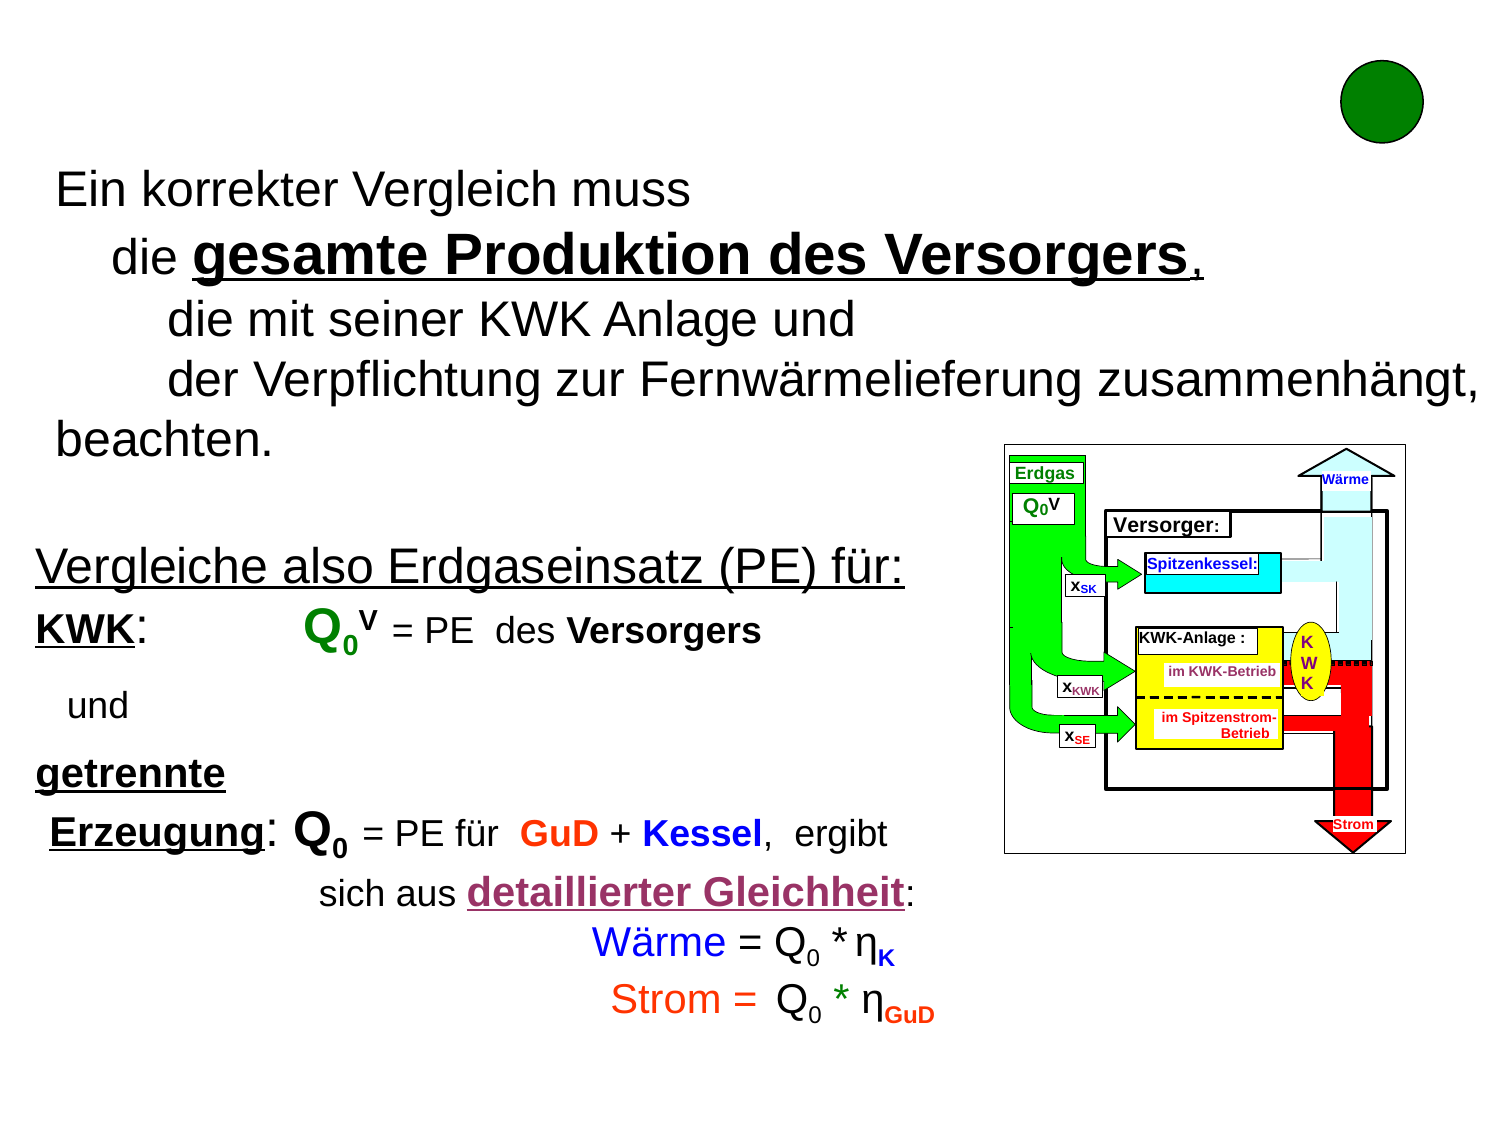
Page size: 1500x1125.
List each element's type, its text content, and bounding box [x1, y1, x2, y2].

picture [1003, 444, 1407, 856]
text_box [1340, 60, 1424, 143]
text_box Vergleiche also Erdgaseinsatz (PE) für: KWK: Q0V = PE des Versorgers und getrennte Erzeugung: Q0 = PE für GuD + Kessel, ergibt sich aus detaillierter Gleichheit: Wärme = Q0 * ηK Strom = Q0 * ηGuD [35, 533, 975, 1086]
text_box Ein korrekter Vergleich muss die gesamte Produktion des Versorgers, die mit seiner KWK Anlage und der Verpflichtung zur Fernwärmelieferung zusammenhängt, beachten. [40, 148, 1500, 474]
